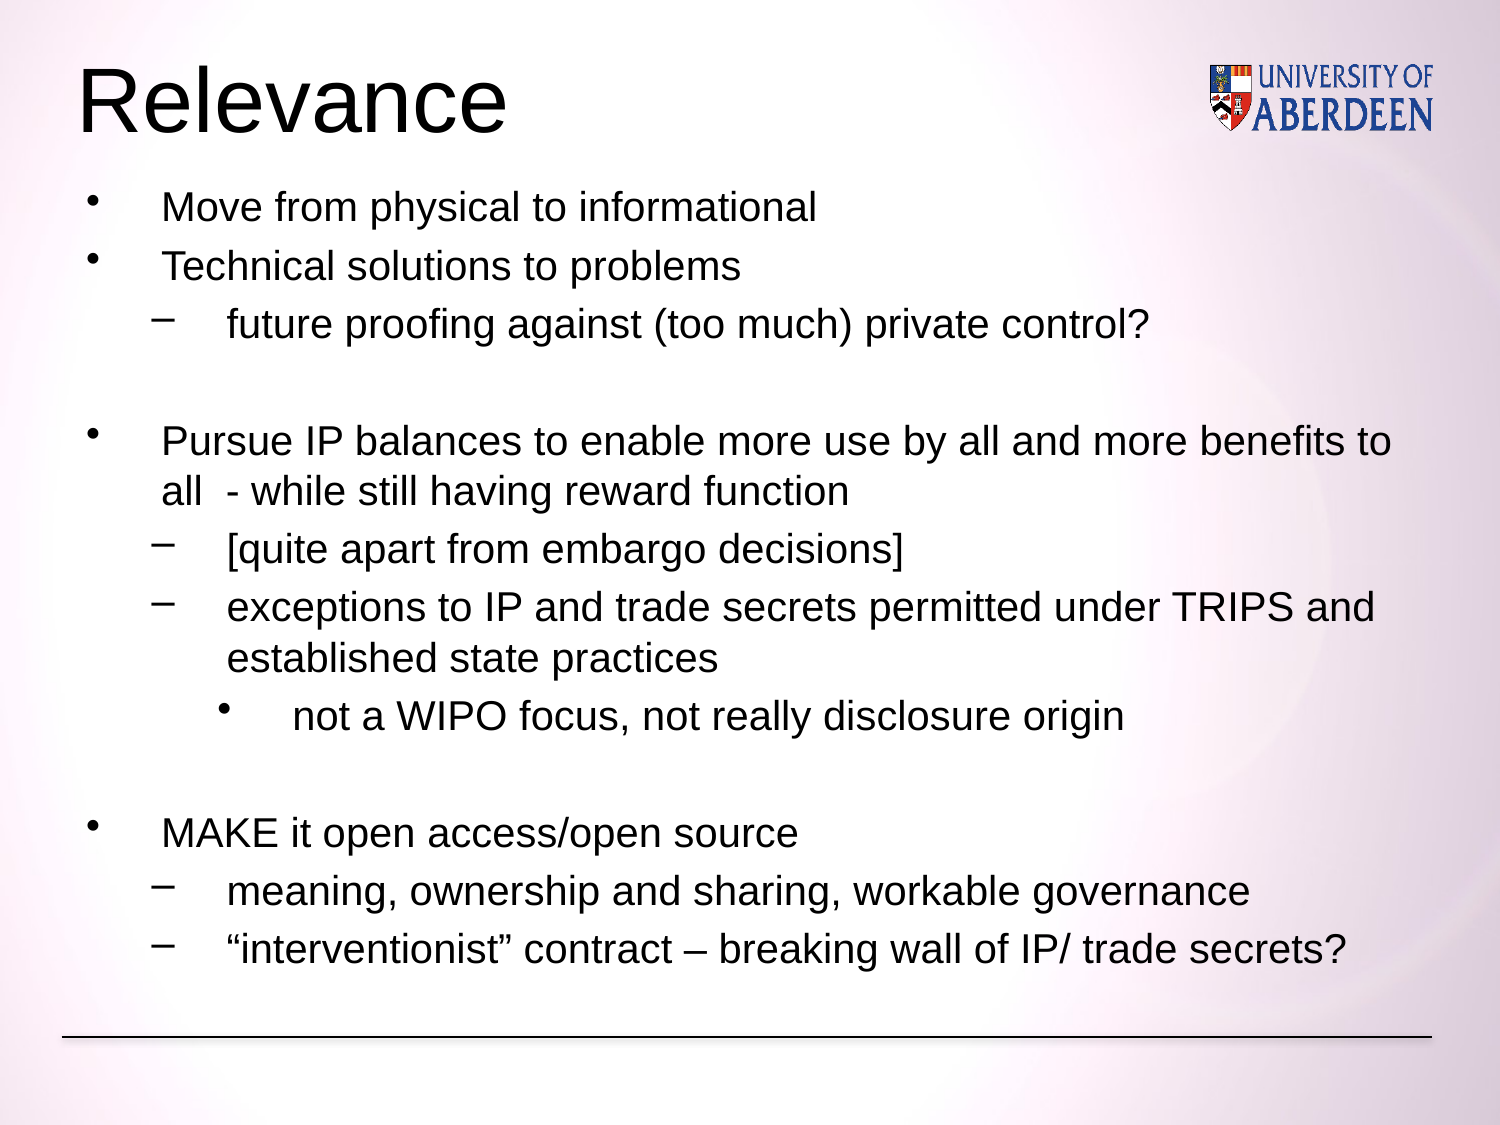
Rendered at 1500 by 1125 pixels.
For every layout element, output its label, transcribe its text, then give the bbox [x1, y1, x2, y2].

picture [0, 0, 1500, 1125]
title Relevance [61, 42, 1112, 150]
list Move from physical to informational Technical solutions to problems future proofing against (too much) private control? Pursue IP balances to enable more use by all and more benefits to all - while still having reward function [quite apart from embargo decisions] exceptions to IP and trade secrets permitted under TRIPS and established state practices not a WIPO focus, not really disclosure origin MAKE it open access/open source meaning, ownership and sharing, workable governance “interventionist” contract – breaking wall of IP/ trade secrets? [61, 172, 1433, 1012]
